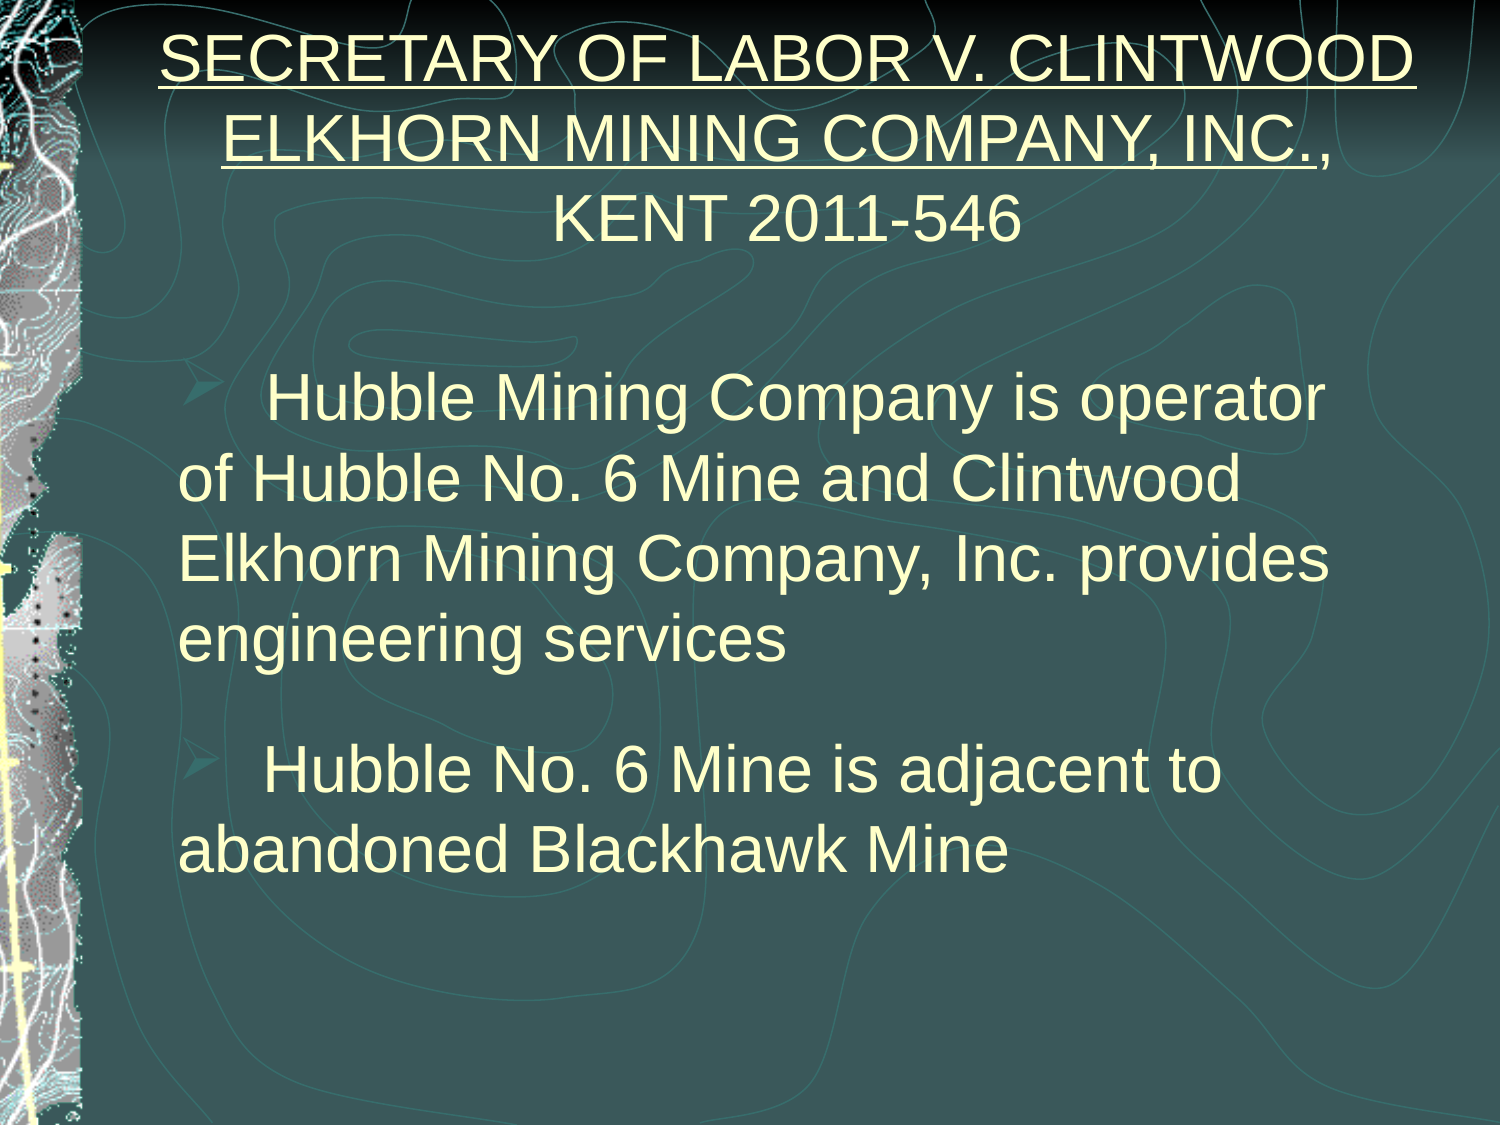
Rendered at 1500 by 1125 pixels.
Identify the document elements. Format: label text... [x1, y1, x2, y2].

picture [0, 0, 85, 1125]
list Hubble Mining Company is operator of Hubble No. 6 Mine and Clintwood Elkhorn Mining Company, Inc. provides engineering services Hubble No. 6 Mine is adjacent to abandoned Blackhawk Mine [162, 337, 1388, 988]
title SECRETARY OF LABOR V. CLINTWOOD ELKHORN MINING COMPANY, INC., KENT 2011-546 [125, 24, 1450, 263]
